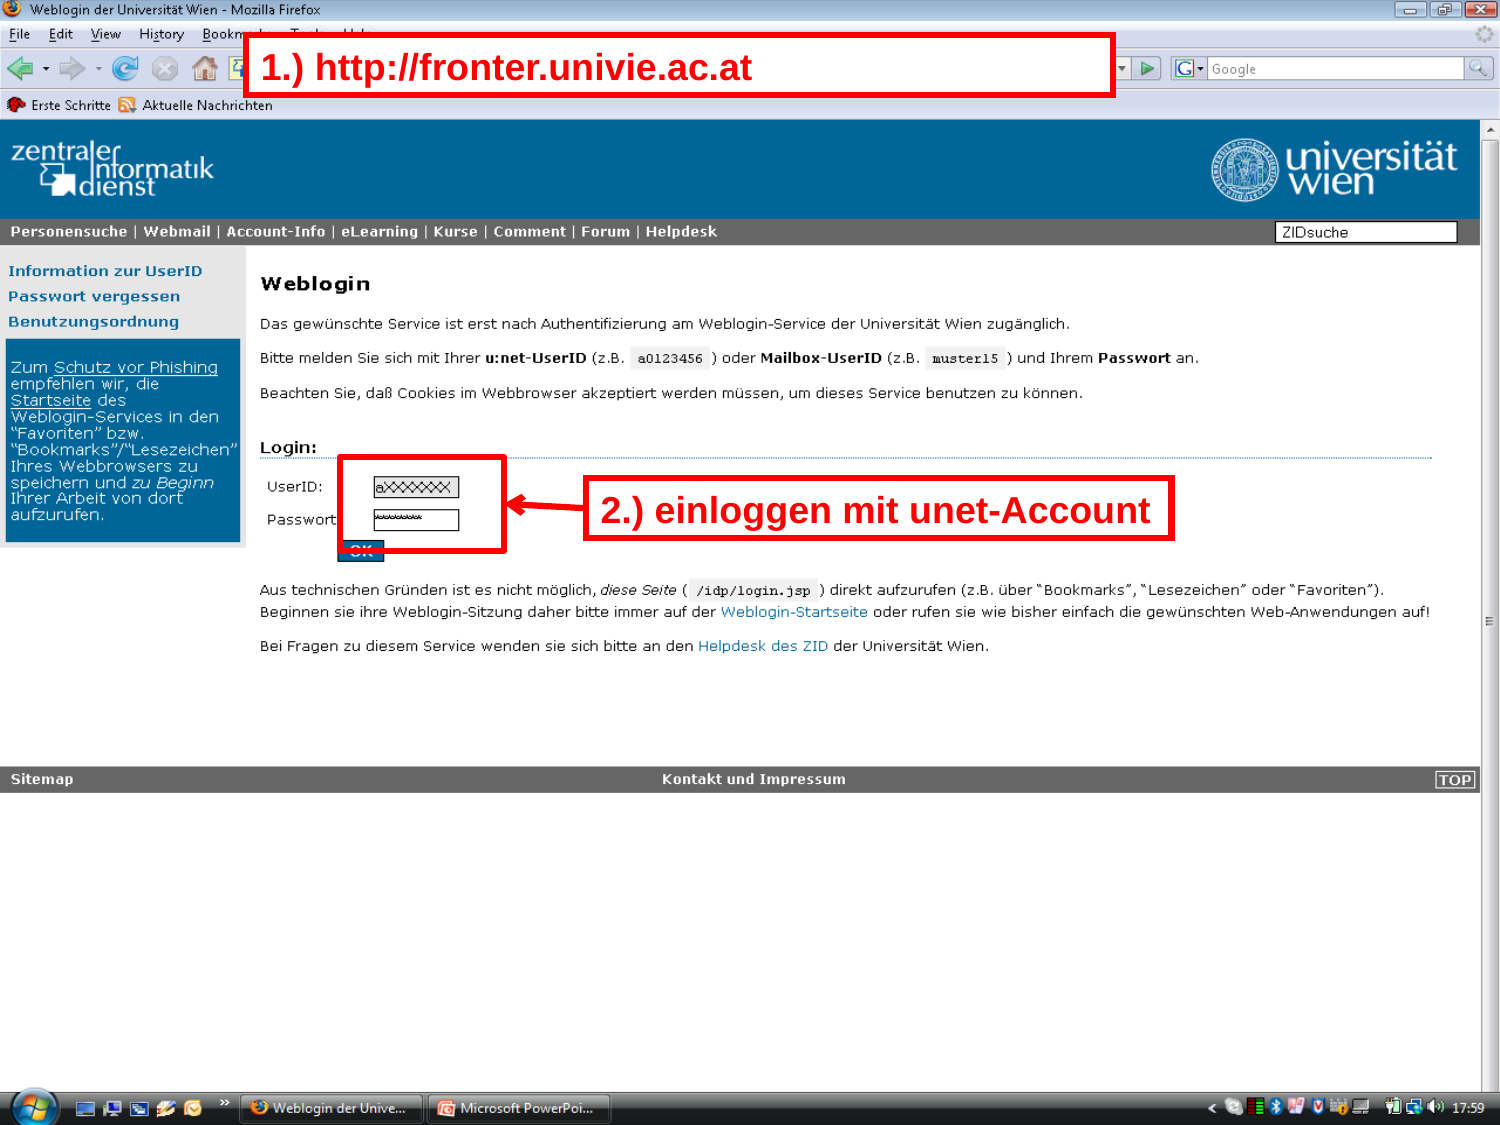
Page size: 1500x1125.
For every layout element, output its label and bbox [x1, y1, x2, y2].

text_box [503, 503, 587, 510]
list [0, 0, 1500, 1125]
